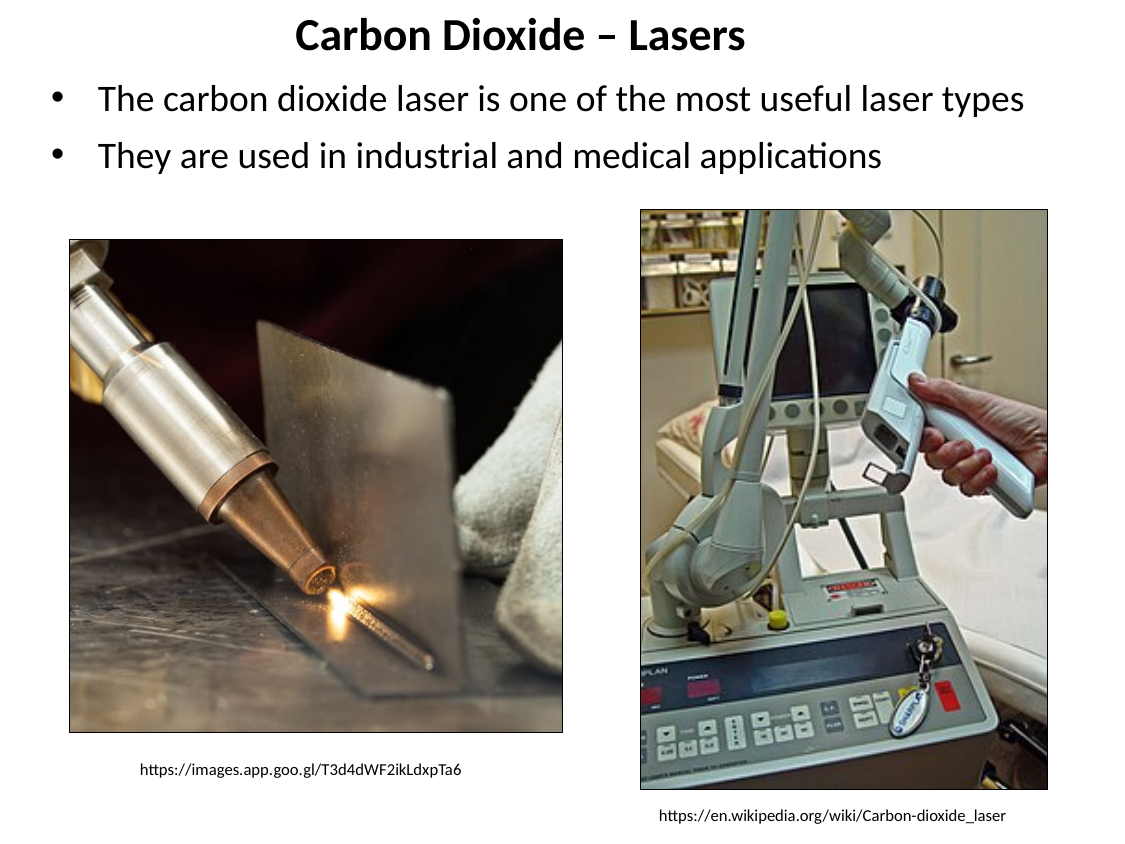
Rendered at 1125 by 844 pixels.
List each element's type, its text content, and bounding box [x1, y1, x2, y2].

text_box https://en.wikipedia.org/wiki/Carbon-dioxide_laser [644, 799, 1045, 832]
picture [640, 208, 1048, 791]
picture [69, 239, 563, 733]
text_box https://images.app.goo.gl/T3d4dWF2ikLdxpTa6 [125, 751, 635, 787]
text_box They are used in industrial and medical applications [36, 123, 1087, 184]
text_box Carbon Dioxide – Lasers [280, 0, 845, 66]
text_box The carbon dioxide laser is one of the most useful laser types [36, 66, 1087, 123]
